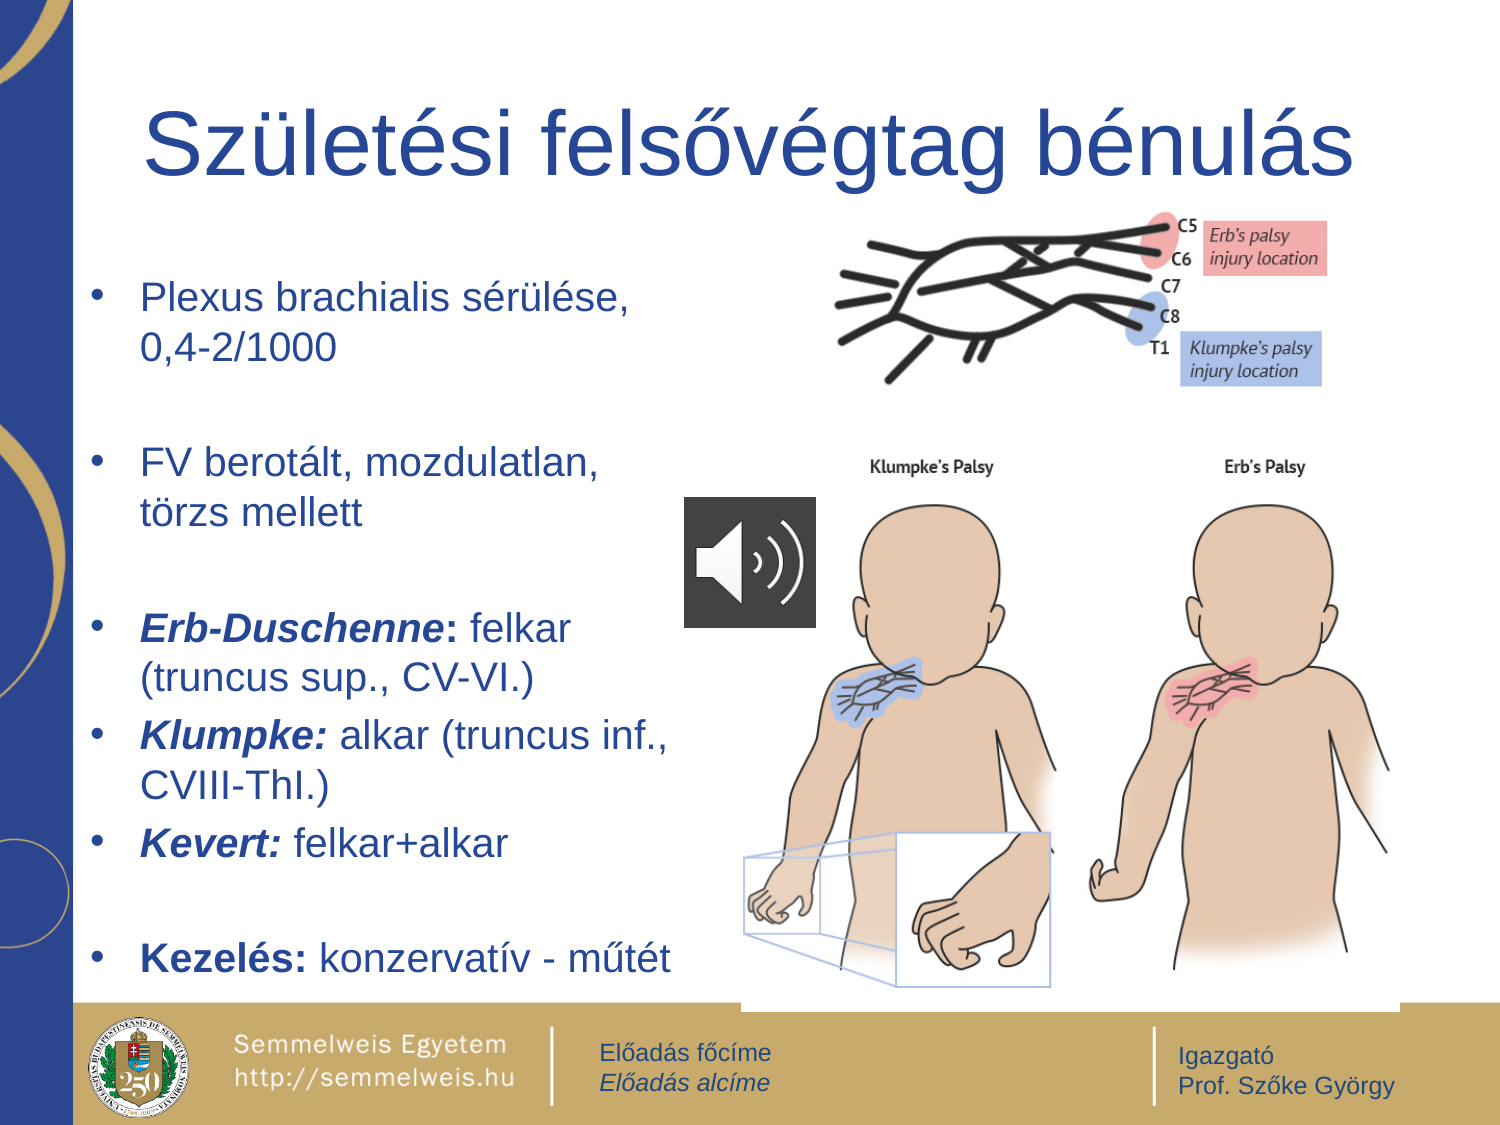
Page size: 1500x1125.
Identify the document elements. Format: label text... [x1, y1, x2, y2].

title Születési felsővégtag bénulás [75, 45, 1425, 233]
picture [0, 0, 1500, 1125]
list Plexus brachialis sérülése, 0,4-2/1000 FV berotált, mozdulatlan, törzs mellett Erb-Duschenne: felkar (truncus sup., CV-VI.) Klumpke: alkar (truncus inf., CVIII-ThI.) Kevert: felkar+alkar Kezelés: konzervatív - műtét [75, 262, 703, 1005]
